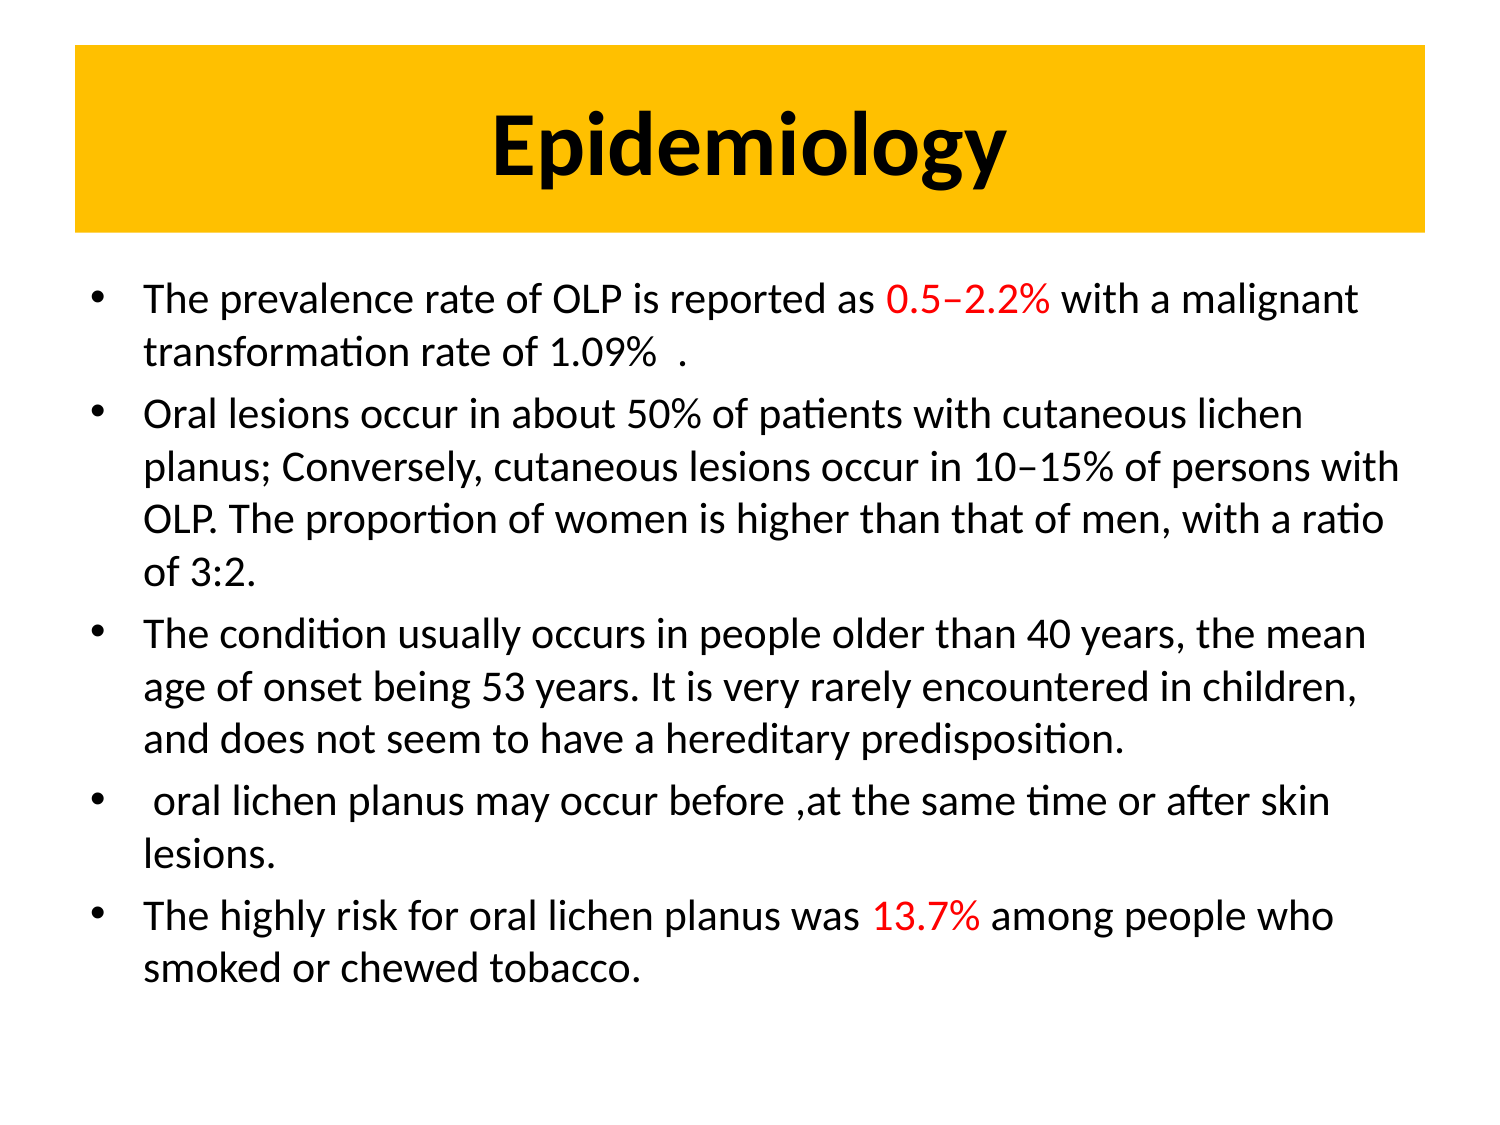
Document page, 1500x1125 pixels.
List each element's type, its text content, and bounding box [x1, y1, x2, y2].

list The prevalence rate of OLP is reported as 0.5–2.2% with a malignant transformation rate of 1.09% . Oral lesions occur in about 50% of patients with cutaneous lichen planus; Conversely, cutaneous lesions occur in 10–15% of persons with OLP. The proportion of women is higher than that of men, with a ratio of 3:2. The condition usually occurs in people older than 40 years, the mean age of onset being 53 years. It is very rarely encountered in children, and does not seem to have a hereditary predisposition. oral lichen planus may occur before ,at the same time or after skin lesions. The highly risk for oral lichen planus was 13.7% among people who smoked or chewed tobacco. [75, 262, 1425, 1005]
title Epidemiology [75, 45, 1425, 233]
